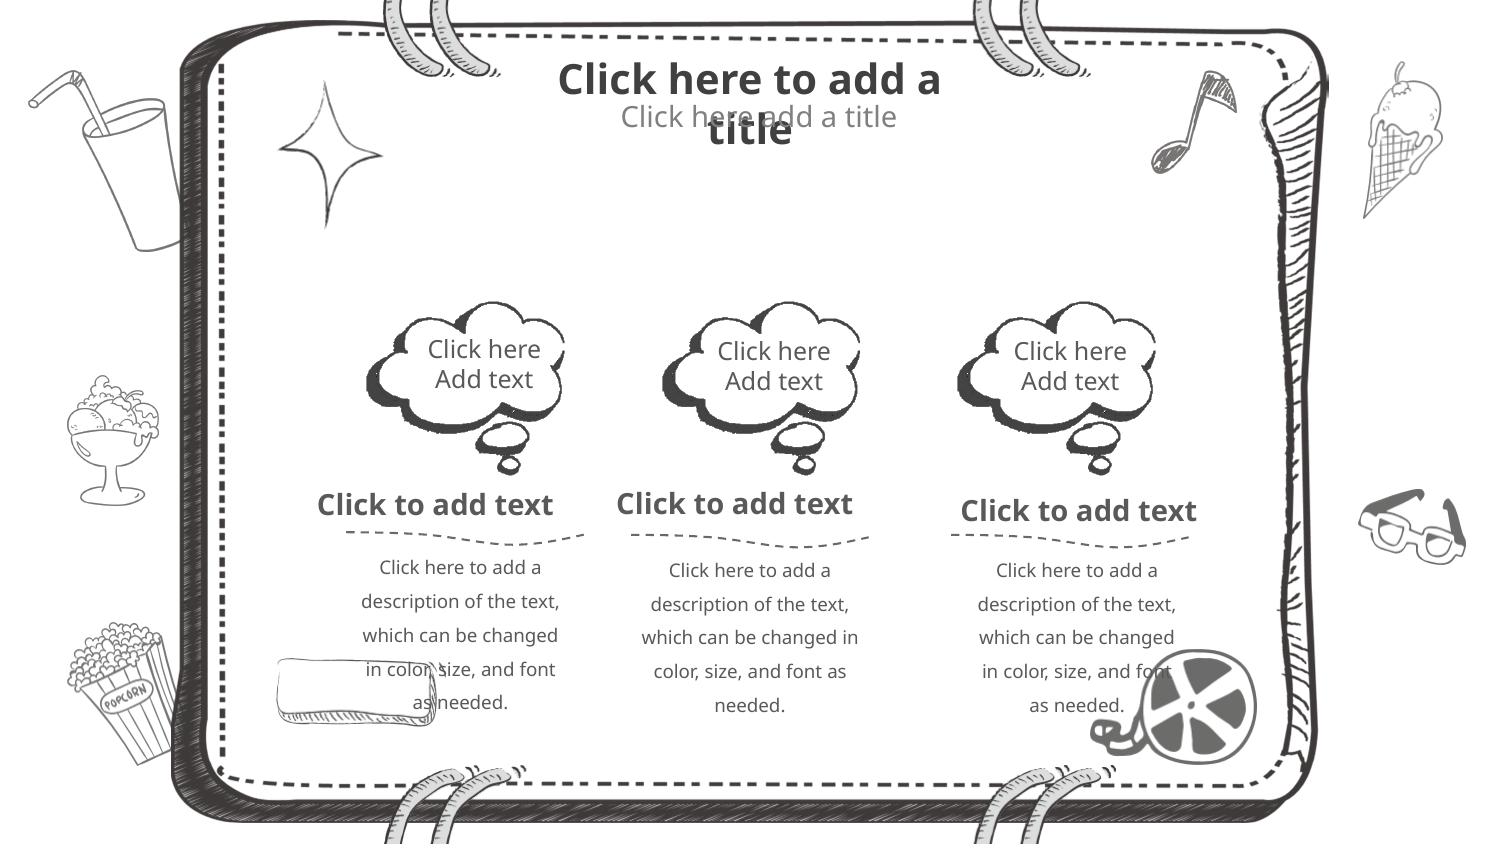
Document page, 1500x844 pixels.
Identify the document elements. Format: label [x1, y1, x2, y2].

picture [28, 0, 1329, 844]
text_box [934, 299, 1159, 501]
text_box [507, 45, 993, 142]
text_box [638, 299, 864, 501]
picture [1357, 489, 1467, 565]
picture [1363, 61, 1443, 220]
picture [66, 375, 159, 506]
text_box [343, 299, 569, 501]
